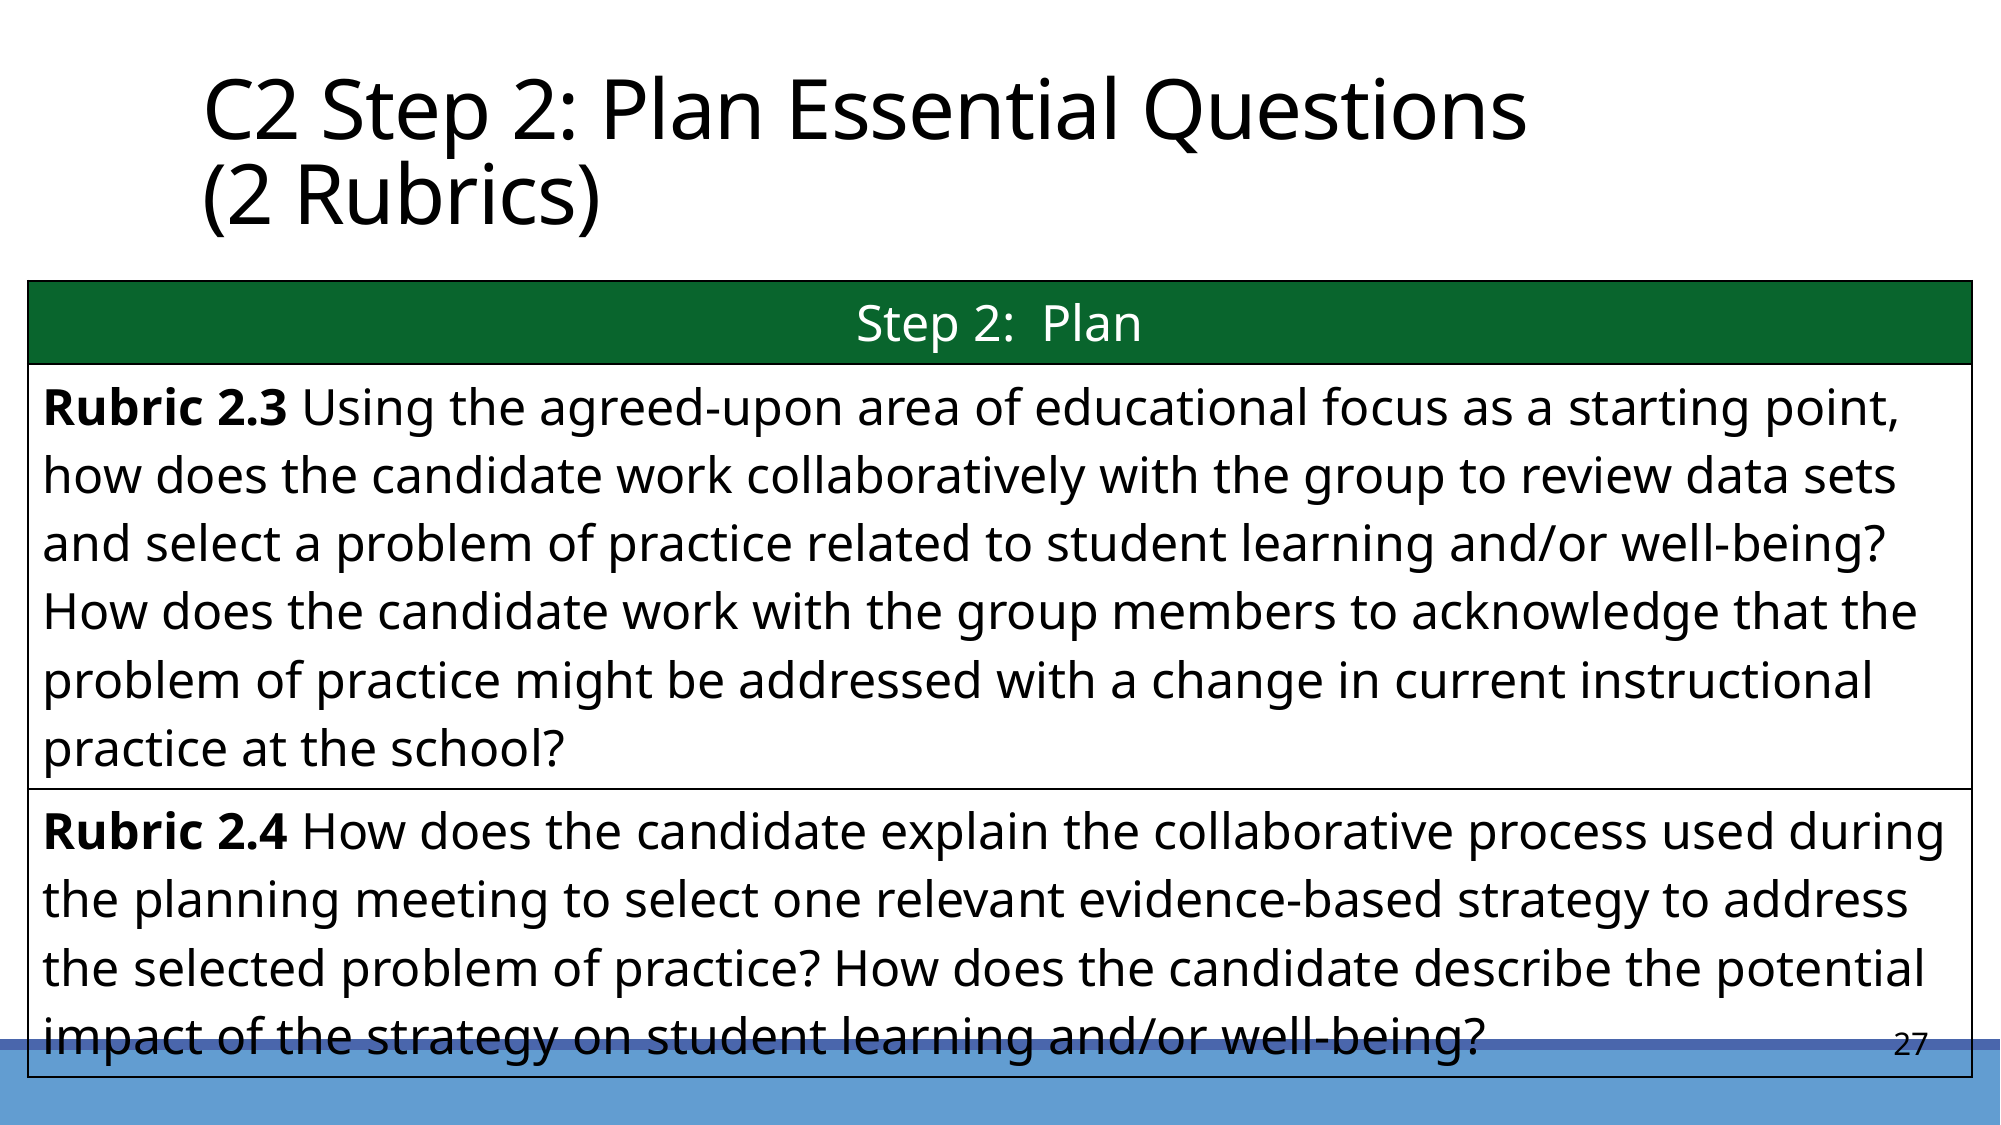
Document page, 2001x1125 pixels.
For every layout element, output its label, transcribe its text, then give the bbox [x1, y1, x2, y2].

title C2 Step 2: Plan Essential Questions (2 Rubrics) [187, 31, 1842, 250]
table_cell Rubric 2.4 How does the candidate explain the collaborative process used during the planning meeting to select one relevant evidence-based strategy to address the selected problem of practice? How does the candidate describe the potential impact of the strategy on student learning and/or well-being? [29, 790, 1971, 1076]
table_cell Rubric 2.3 Using the agreed-upon area of educational focus as a starting point, how does the candidate work collaboratively with the group to review data sets and select a problem of practice related to student learning and/or well-being? How does the candidate work with the group members to acknowledge that the problem of practice might be addressed with a change in current instructional practice at the school? [29, 365, 1971, 788]
table_header Step 2: Plan [29, 282, 1971, 363]
